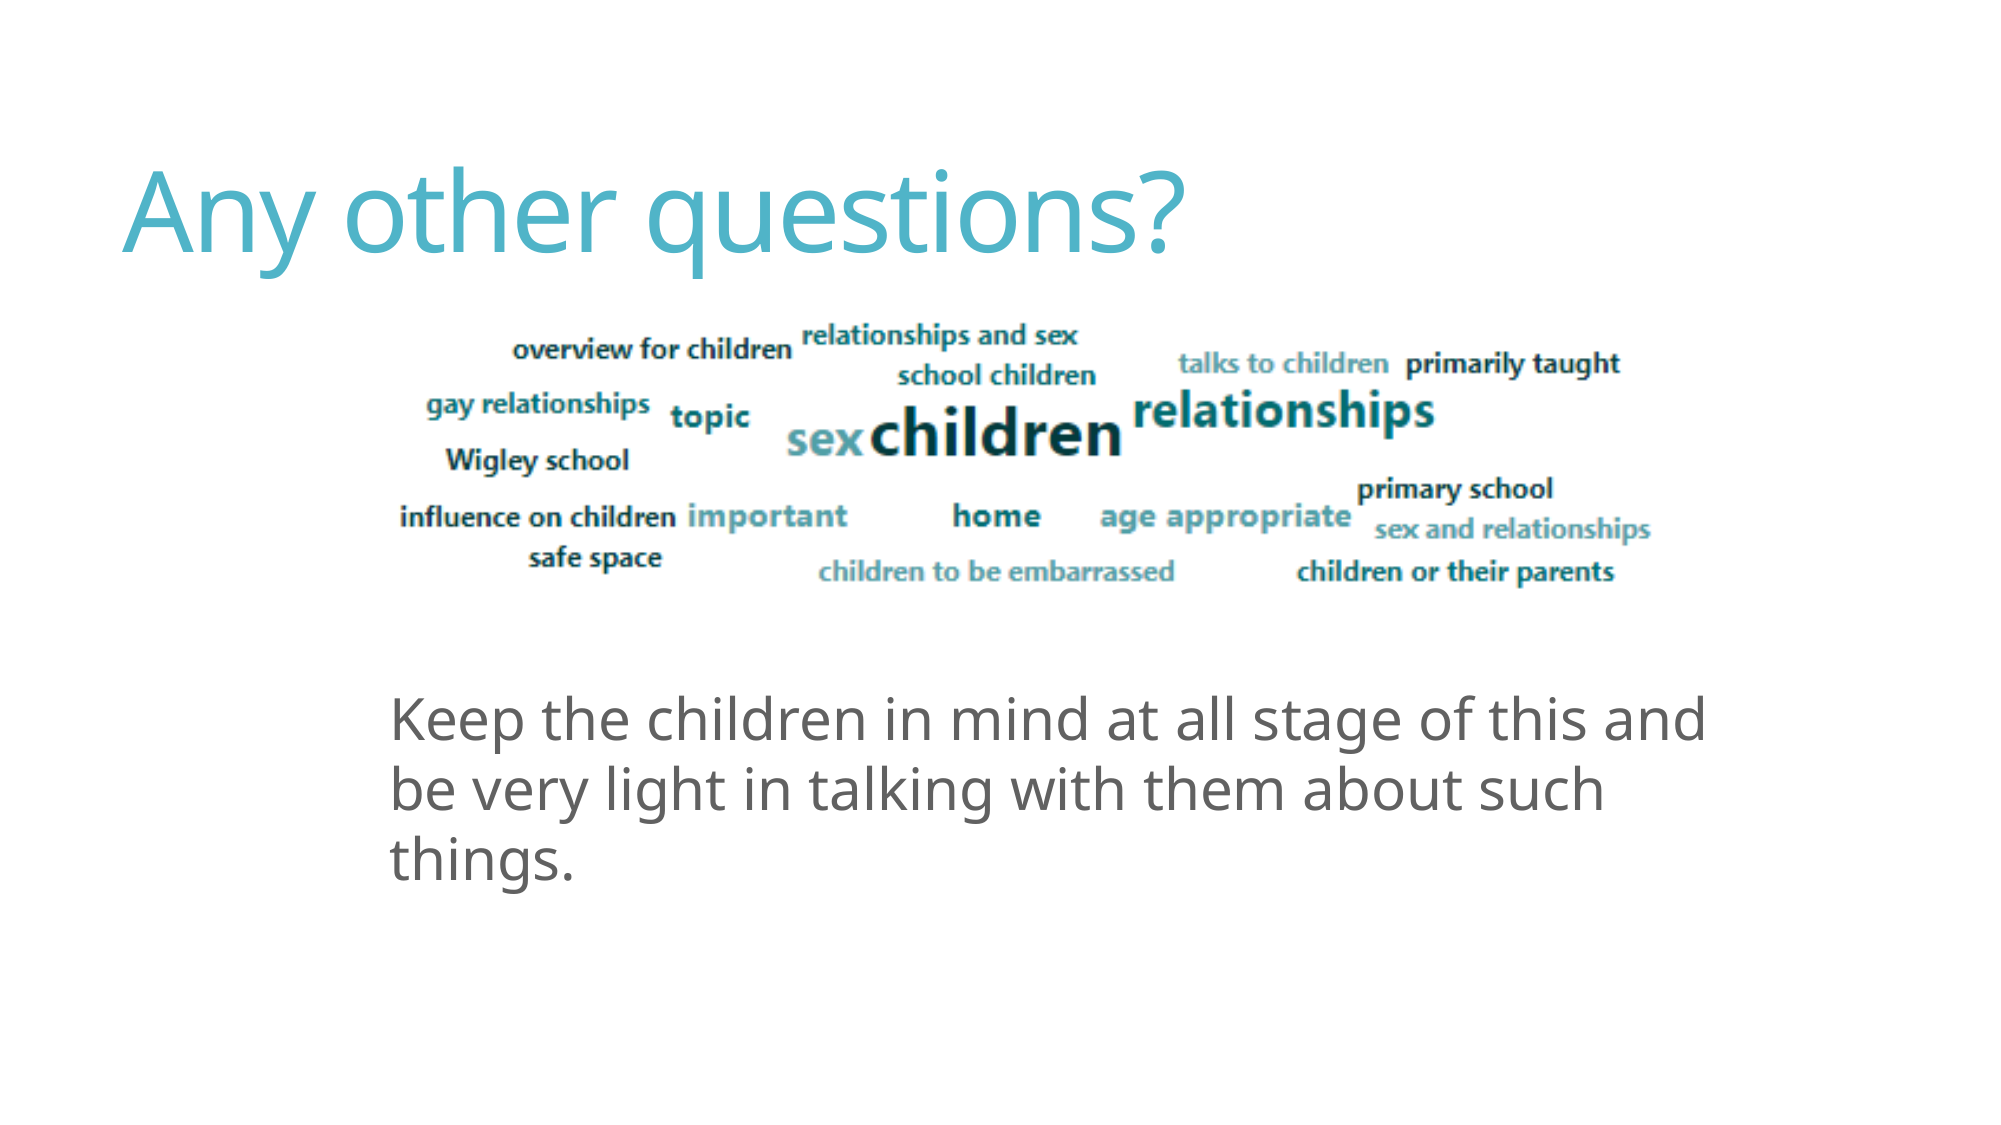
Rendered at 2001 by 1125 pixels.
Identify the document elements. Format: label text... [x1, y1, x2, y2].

title Any other questions? [107, 81, 1875, 354]
picture [397, 304, 1675, 629]
text_box Keep the children in mind at all stage of this and be very light in talking with them about such things. [374, 674, 1779, 900]
